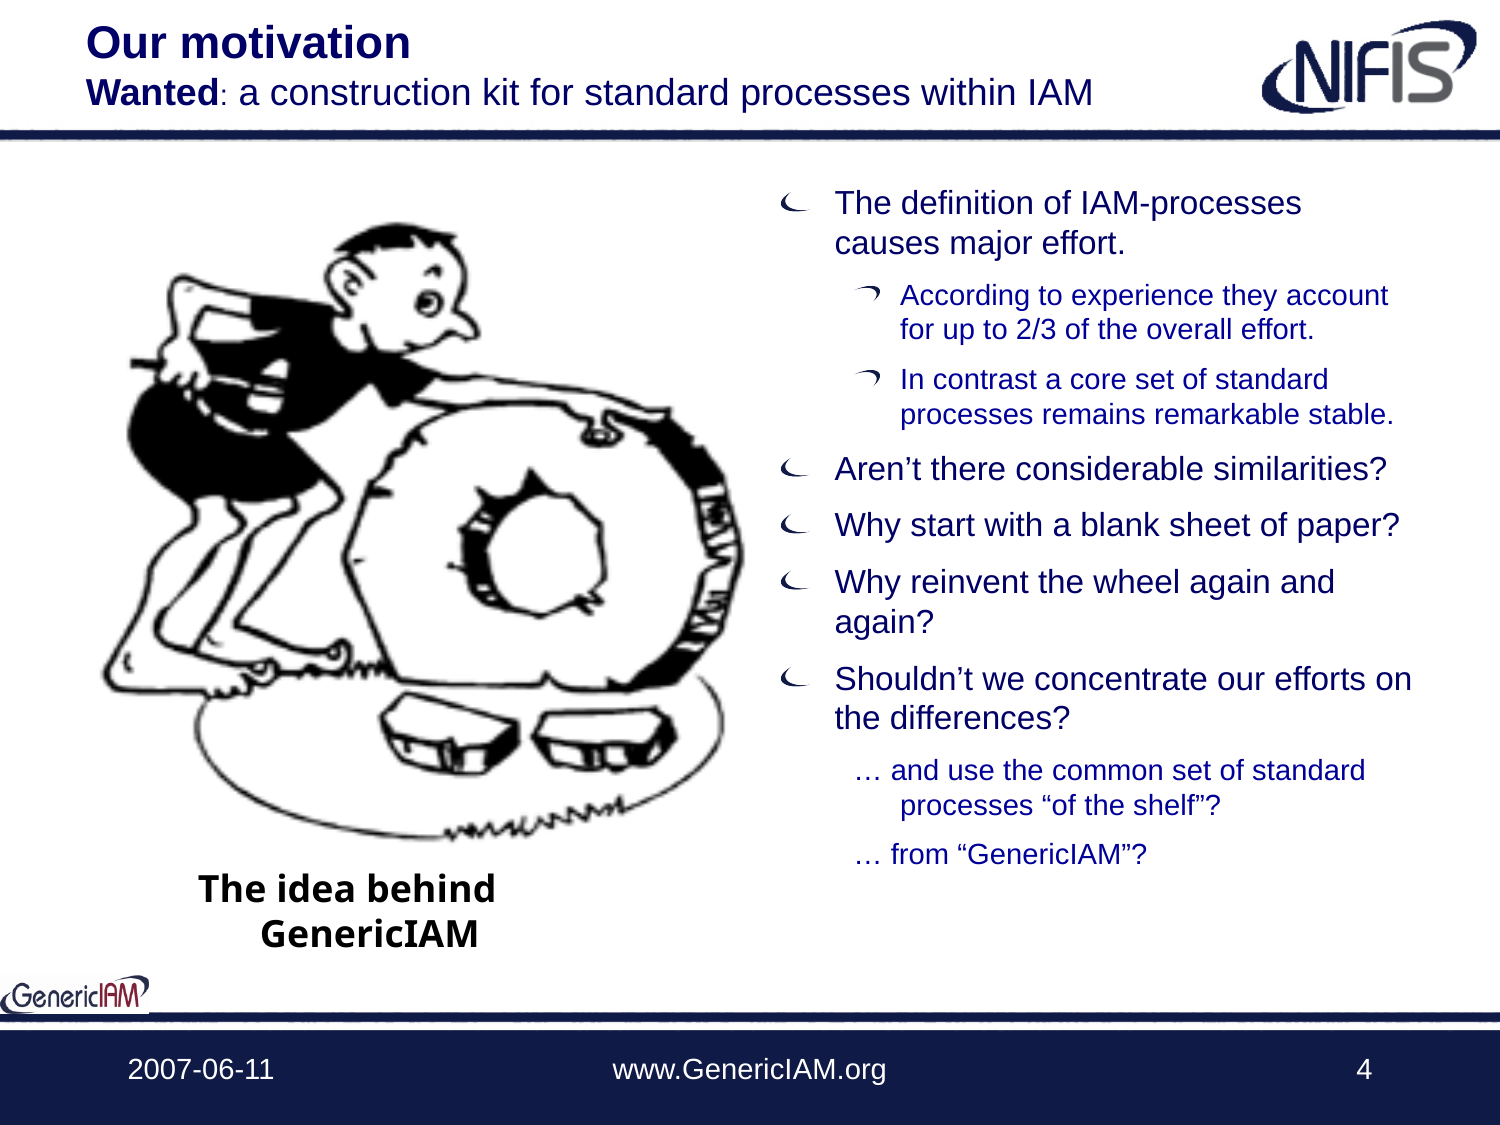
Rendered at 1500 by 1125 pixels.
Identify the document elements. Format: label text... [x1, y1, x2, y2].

slide_number 4 [1074, 1042, 1388, 1118]
picture [853, 283, 881, 304]
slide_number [112, 1042, 425, 1118]
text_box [95, 213, 762, 849]
picture [778, 664, 810, 689]
picture [853, 367, 881, 389]
title Our motivation Wanted: a construction kit for standard processes within IAM [70, 0, 1346, 126]
footer www.GenericIAM.org [512, 1042, 988, 1118]
picture [778, 568, 810, 592]
picture [0, 0, 1500, 142]
picture [778, 189, 810, 214]
picture [0, 975, 1500, 1125]
text_box The idea behind GenericIAM [183, 858, 709, 963]
picture [778, 511, 810, 536]
list The definition of IAM-processes causes major effort. According to experience they account for up to 2/3 of the overall effort. In contrast a core set of standard processes remains remarkable stable. Aren’t there considerable similarities? Why start with a blank sheet of paper? Why reinvent the wheel again and again? Shouldn’t we concentrate our efforts on the differences? … and use the common set of standard processes “of the shelf”? … from “GenericIAM”? [763, 173, 1430, 965]
picture [778, 455, 810, 479]
